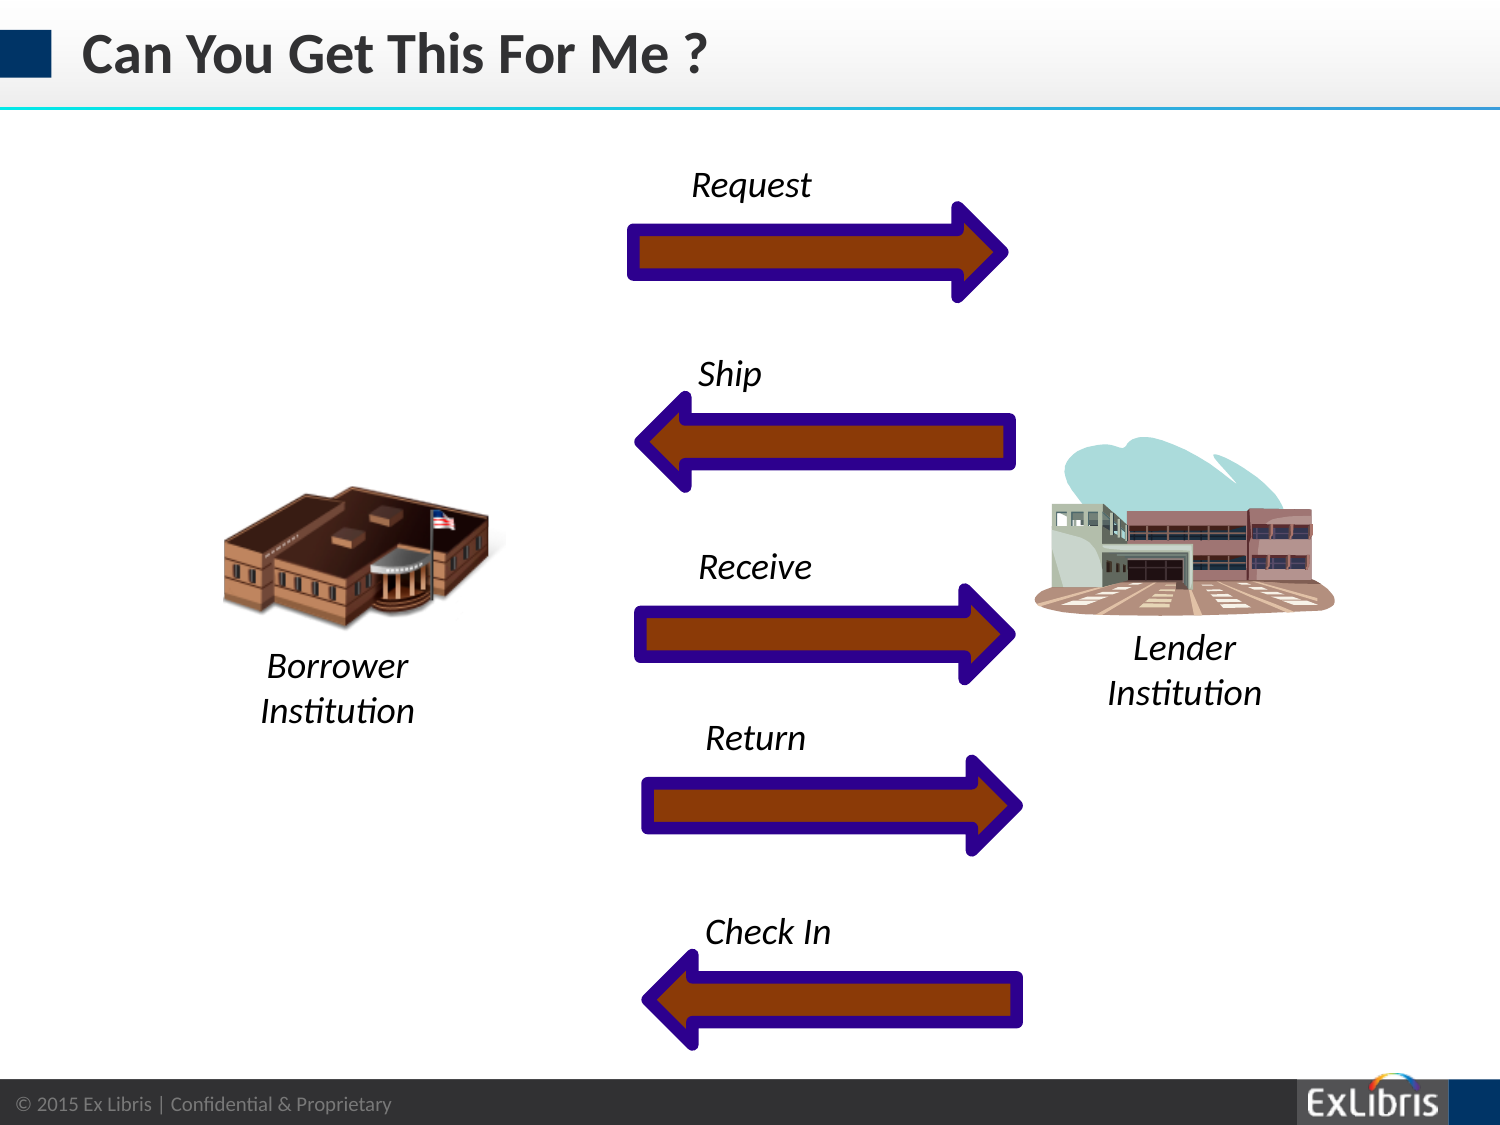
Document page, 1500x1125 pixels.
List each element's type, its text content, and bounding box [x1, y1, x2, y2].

picture [1033, 436, 1336, 617]
text_box Request [676, 152, 924, 213]
picture [223, 405, 506, 687]
picture [1308, 1073, 1438, 1122]
text_box Return [690, 705, 939, 766]
text_box Receive [683, 534, 931, 595]
text_box [647, 760, 1017, 851]
text_box [647, 957, 1017, 1045]
text_box [640, 399, 1010, 487]
text_box Check In [690, 899, 939, 960]
text_box [640, 589, 1010, 680]
title Can You Get This For Me ? [67, 3, 1427, 107]
text_box Lender Institution [1045, 617, 1324, 721]
text_box [633, 207, 1003, 297]
text_box Borrower Institution [198, 633, 477, 739]
text_box Ship [683, 341, 931, 402]
